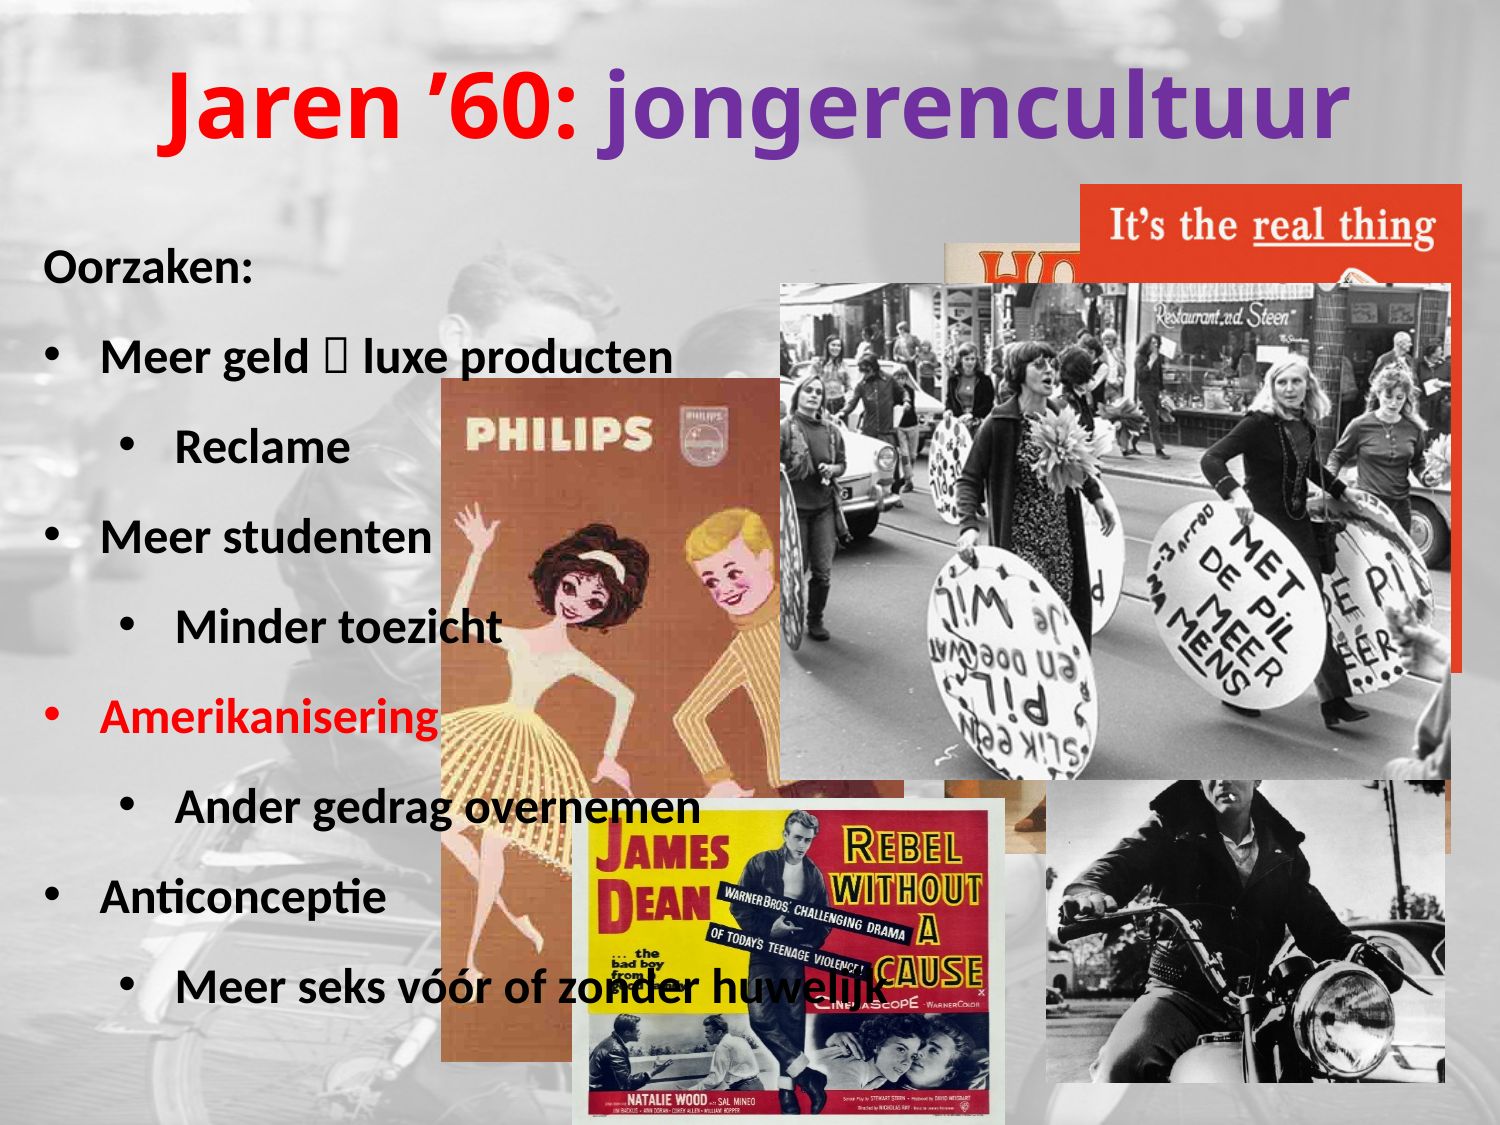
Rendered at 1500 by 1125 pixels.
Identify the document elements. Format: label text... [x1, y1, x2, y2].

title Jaren ’60: jongerencultuur [53, 7, 1465, 197]
picture [441, 184, 1462, 1125]
text_box Oorzaken: Meer geld  luxe producten Reclame Meer studenten Minder toezicht Amerikanisering Ander gedrag overnemen Anticonceptie Meer seks vóór of zonder huwelijk [28, 196, 904, 1021]
